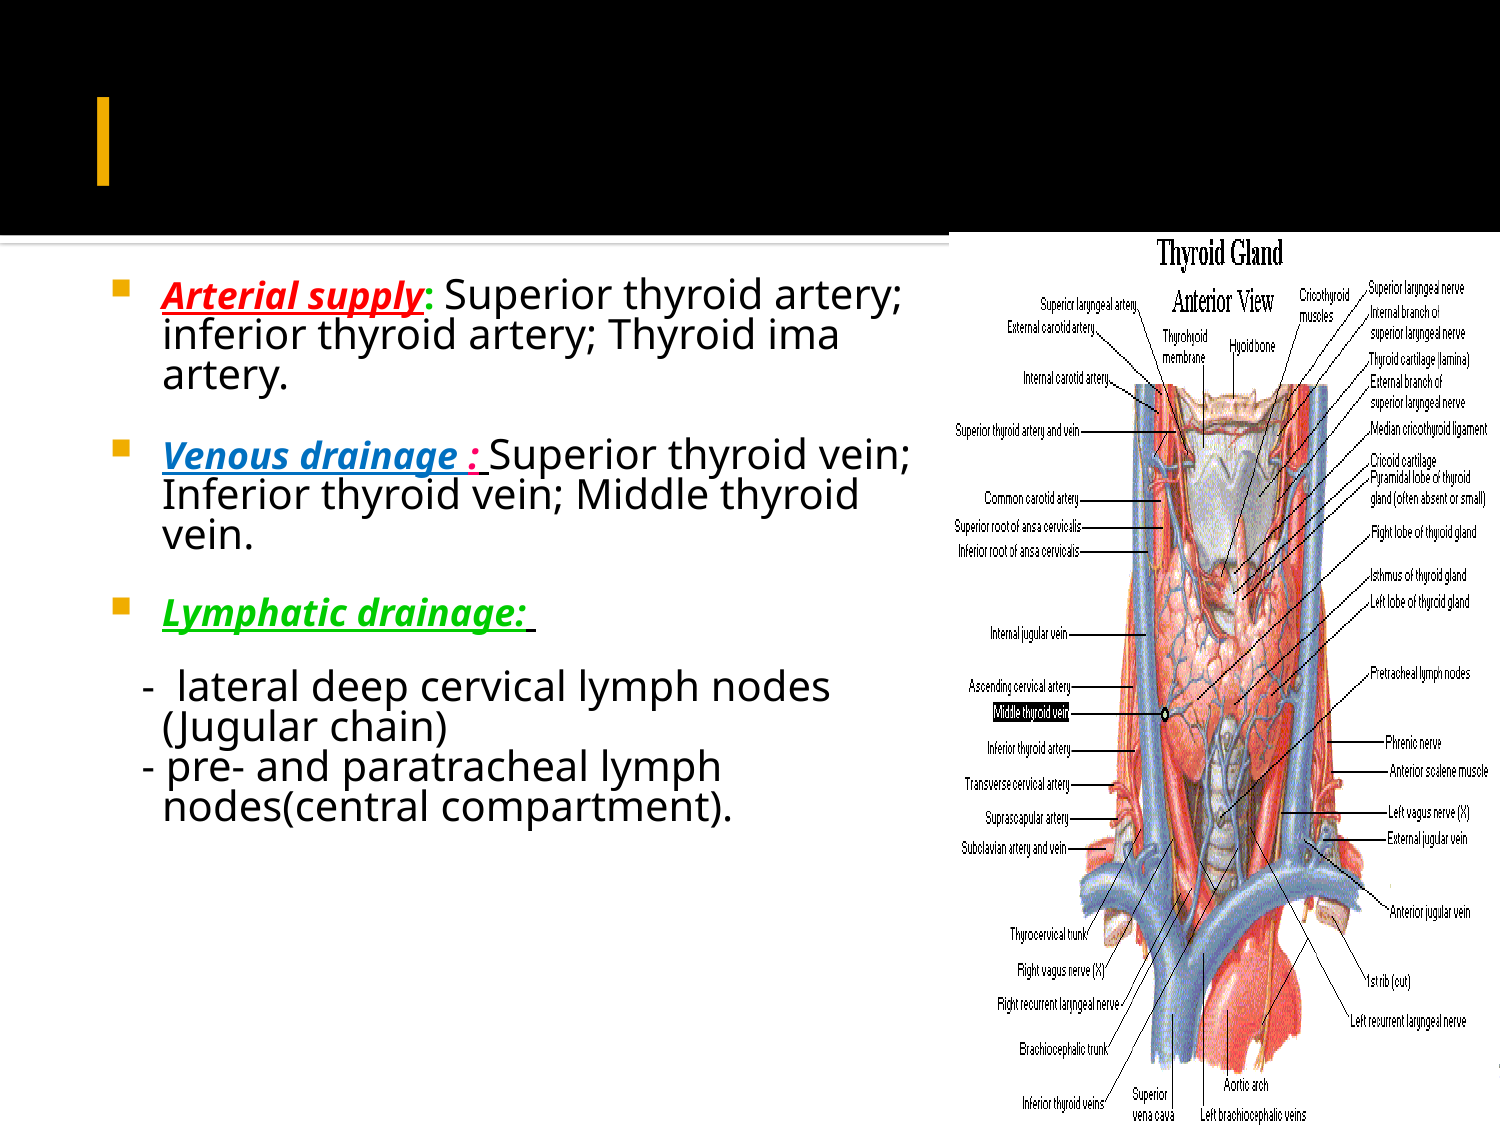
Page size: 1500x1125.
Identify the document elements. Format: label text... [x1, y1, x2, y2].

title | [75, 24, 1425, 231]
list Arterial supply: Superior thyroid artery; inferior thyroid artery; Thyroid ima artery. Venous drainage : Superior thyroid vein; Inferior thyroid vein; Middle thyroid vein. Lymphatic drainage: - lateral deep cervical lymph nodes (Jugular chain) - pre- and paratracheal lymph nodes(central compartment). [75, 262, 943, 1005]
picture [949, 232, 1500, 1125]
